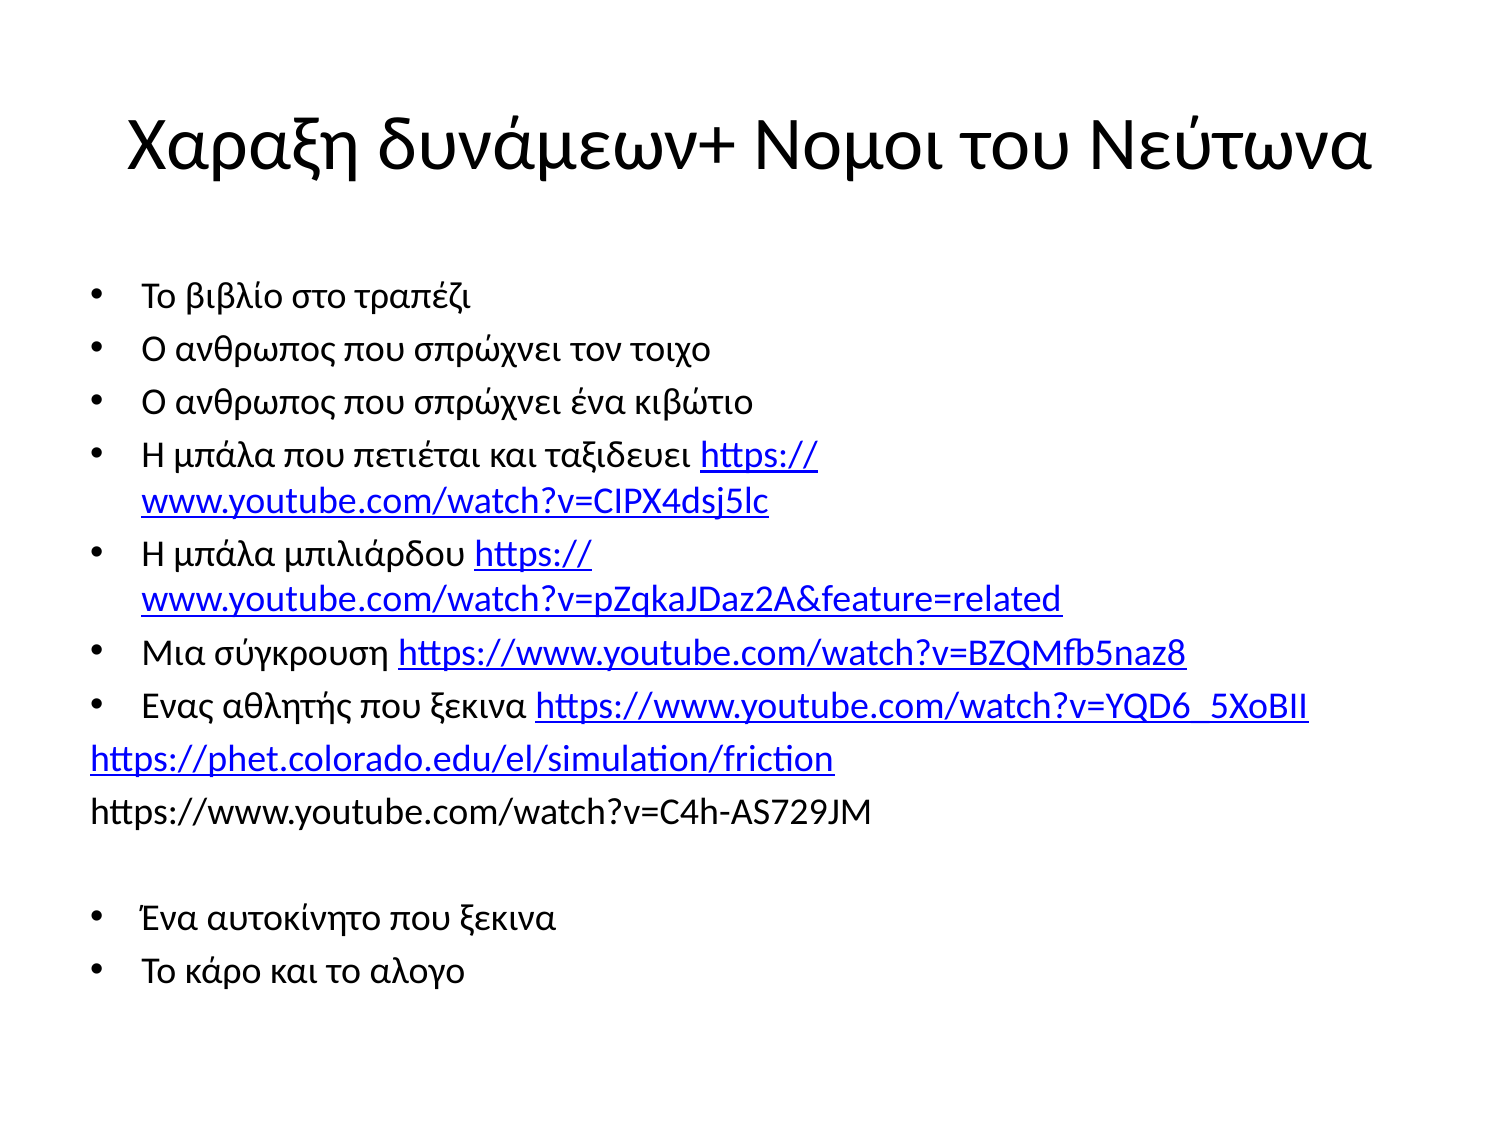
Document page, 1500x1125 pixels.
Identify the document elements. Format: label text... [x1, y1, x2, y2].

title Χαραξη δυνάμεων+ Νομοι του Νεύτωνα [75, 45, 1425, 233]
list Το βιβλίο στο τραπέζι Ο ανθρωπος που σπρώχνει τον τοιχο Ο ανθρωπος που σπρώχνει ένα κιβώτιο Η μπάλα που πετιέται και ταξιδευει https://www.youtube.com/watch?v=CIPX4dsj5lc Η μπάλα μπιλιάρδου https://www.youtube.com/watch?v=pZqkaJDaz2A&feature=related Μια σύγκρουση https://www.youtube.com/watch?v=BZQMfb5naz8 Ενας αθλητής που ξεκινα https://www.youtube.com/watch?v=YQD6_5XoBII https://phet.colorado.edu/el/simulation/friction https://www.youtube.com/watch?v=C4h-AS729JM Ένα αυτοκίνητο που ξεκινα Το κάρο και το αλογο [75, 262, 1425, 1005]
